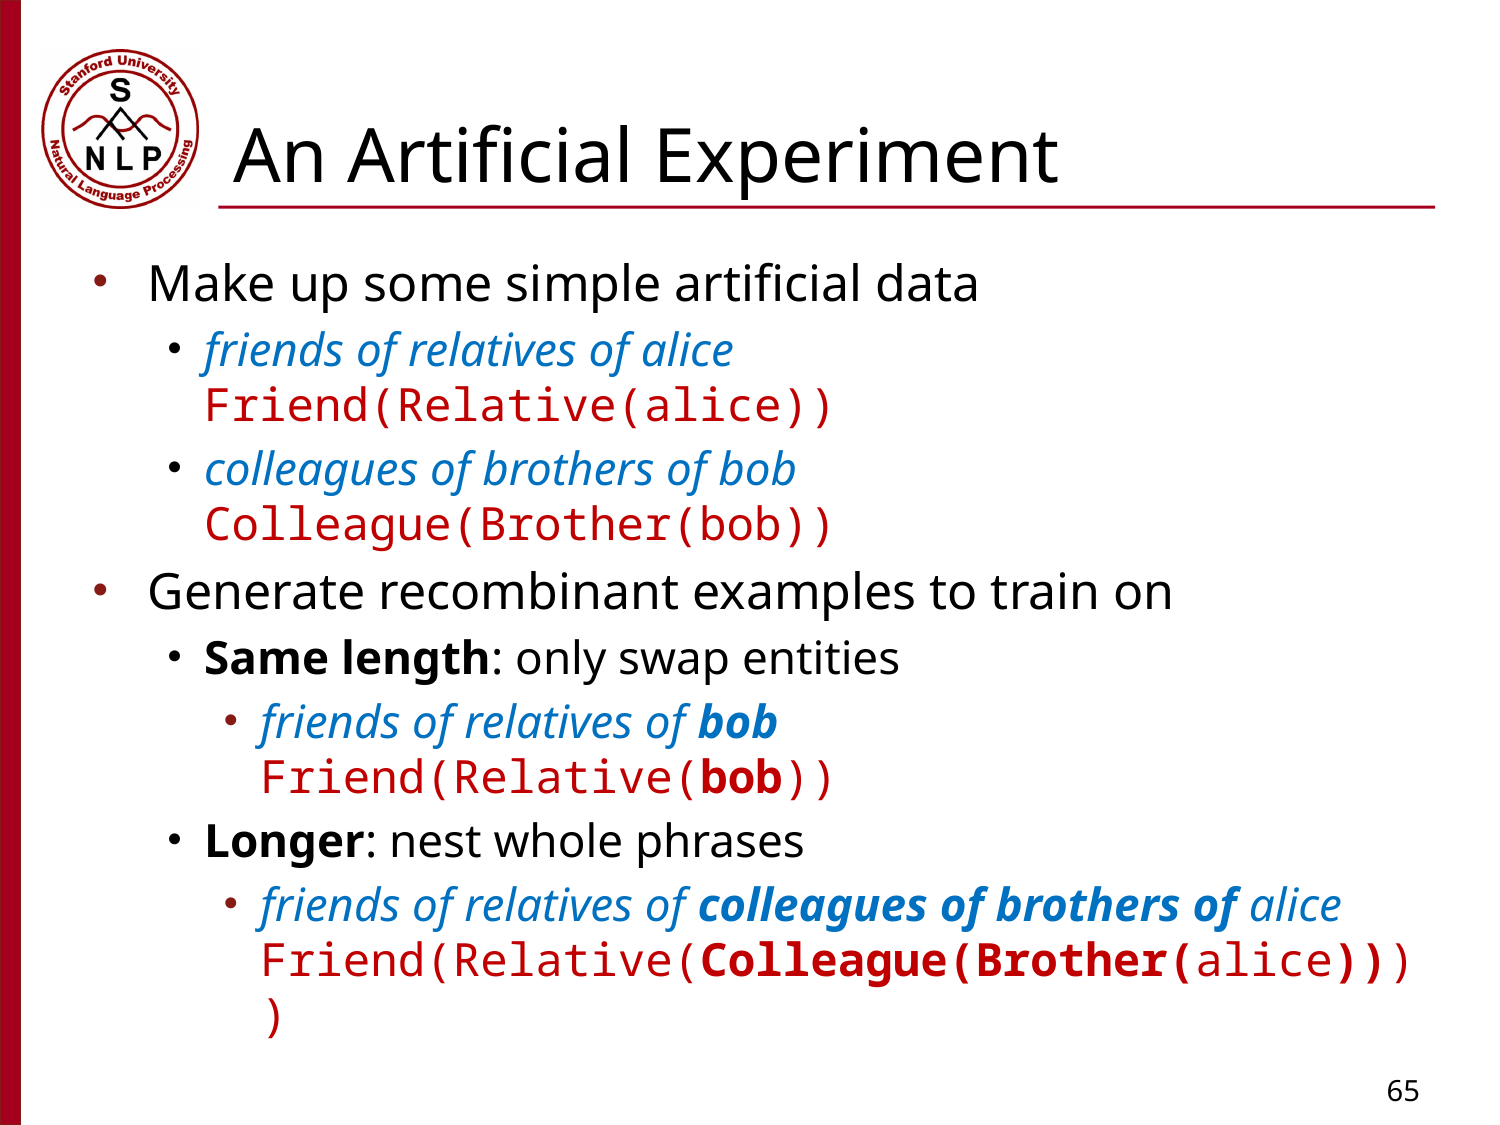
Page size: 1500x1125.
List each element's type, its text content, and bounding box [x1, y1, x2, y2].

title An Artificial Experiment [218, 42, 1436, 206]
picture [41, 49, 199, 209]
slide_number 65 [1122, 1054, 1436, 1125]
list Make up some simple artificial data friends of relatives of alice Friend(Relative(alice)) colleagues of brothers of bob Colleague(Brother(bob)) Generate recombinant examples to train on Same length: only swap entities friends of relatives of bob Friend(Relative(bob)) Longer: nest whole phrases friends of relatives of colleagues of brothers of alice Friend(Relative(Colleague(Brother(alice)))) [76, 243, 1436, 1024]
